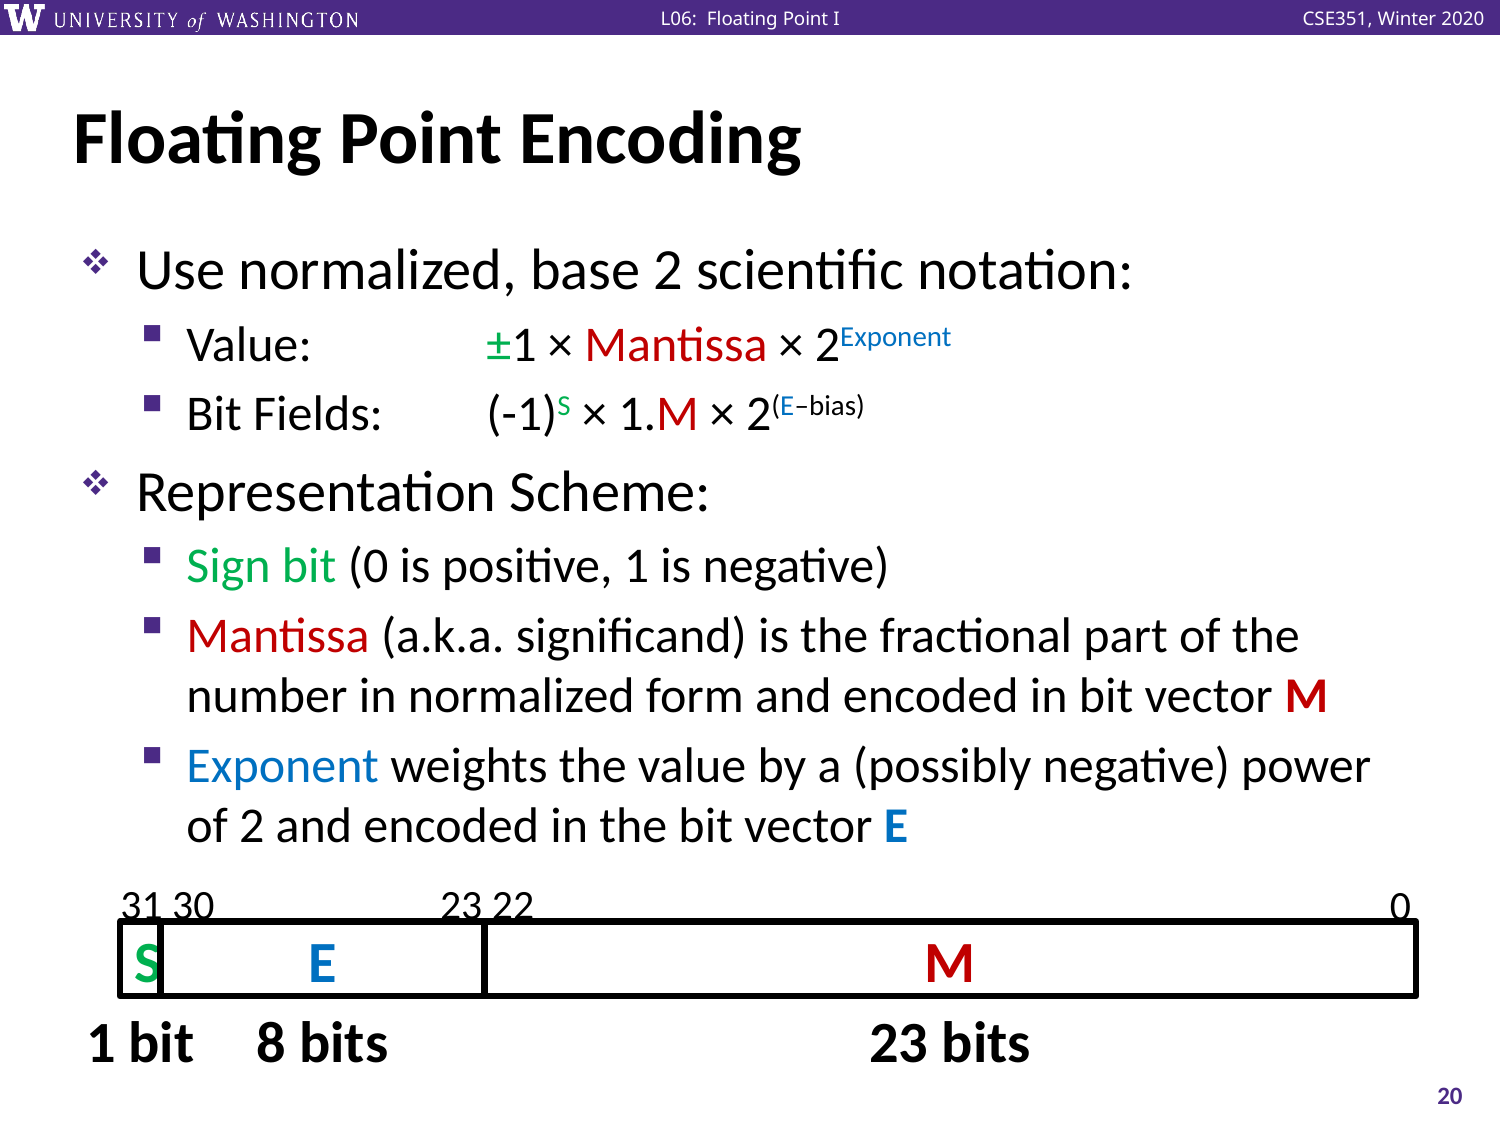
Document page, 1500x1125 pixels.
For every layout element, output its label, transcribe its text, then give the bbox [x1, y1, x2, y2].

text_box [67, 869, 1427, 1083]
list Use normalized, base 2 scientific notation: Value: ±1 × Mantissa × 2Exponent Bit Fields: (-1)S × 1.M × 2(E–bias) Representation Scheme: Sign bit (0 is positive, 1 is negative) Mantissa (a.k.a. significand) is the fractional part of the number in normalized form and encoded in bit vector M Exponent weights the value by a (possibly negative) power of 2 and encoded in the bit vector E [64, 223, 1438, 1040]
title Floating Point Encoding [58, 71, 1438, 197]
picture [4, 4, 358, 32]
slide_number 20 [1400, 1065, 1500, 1125]
